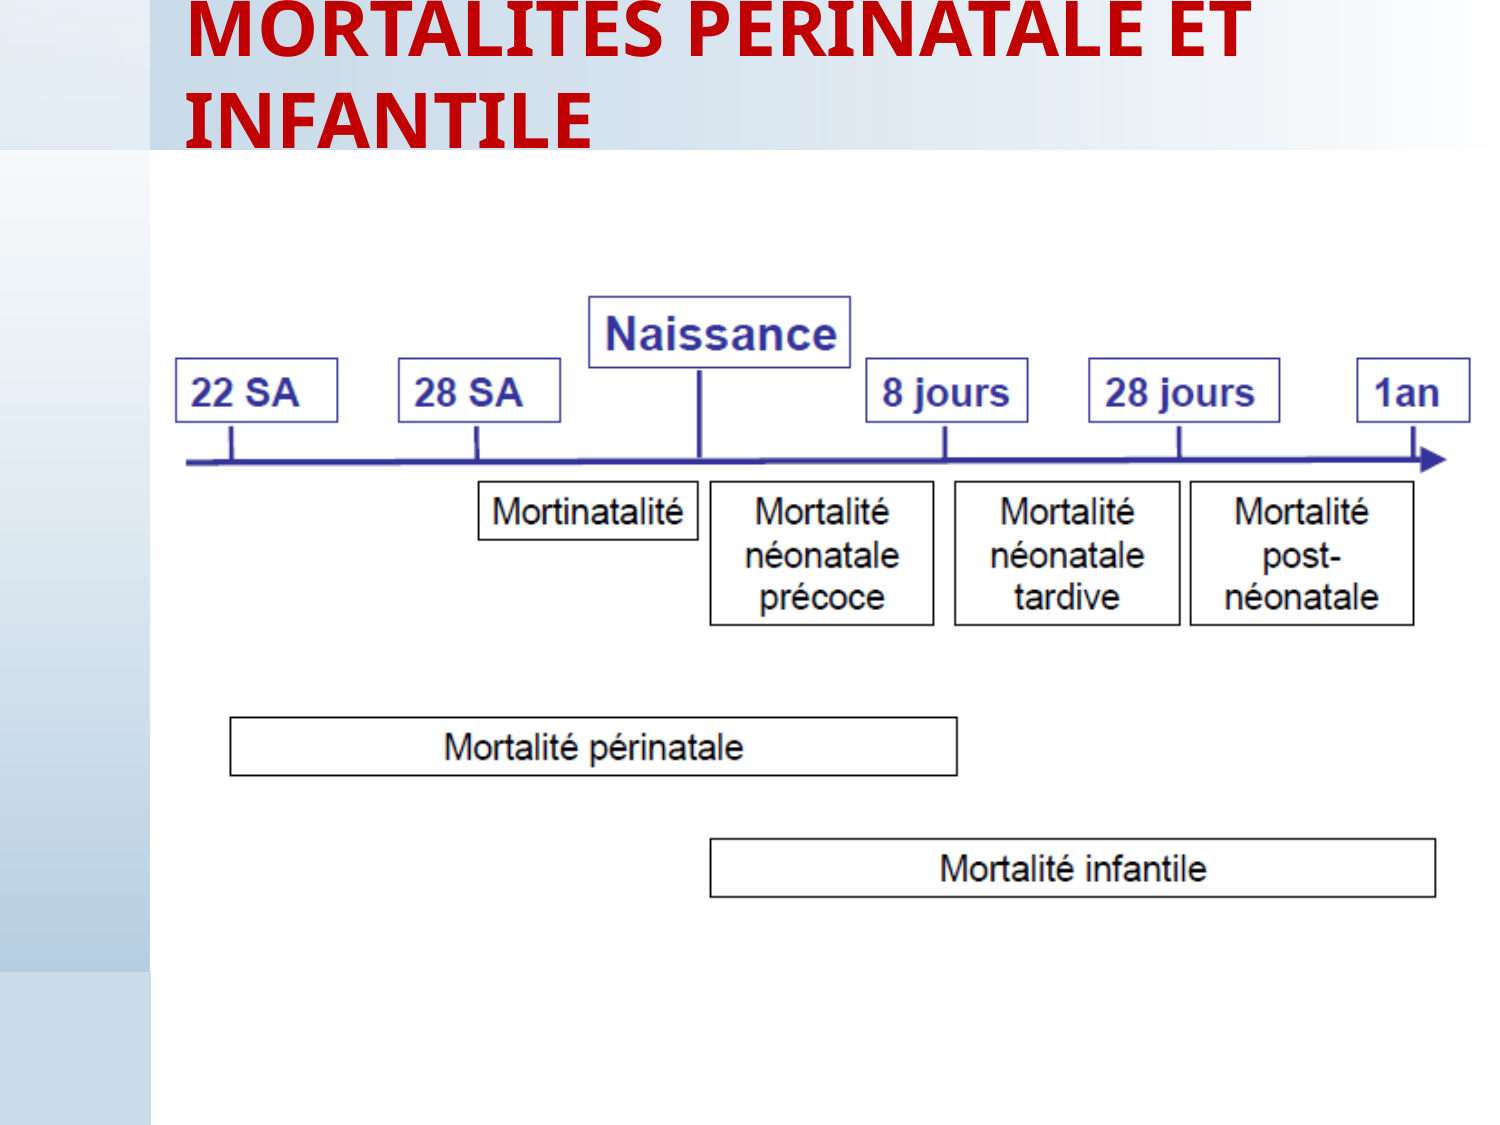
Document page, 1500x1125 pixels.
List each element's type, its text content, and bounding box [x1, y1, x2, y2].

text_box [152, 222, 1500, 921]
text_box [0, 972, 151, 1125]
title Mortalités périnatale et infantile [169, 2, 1438, 141]
